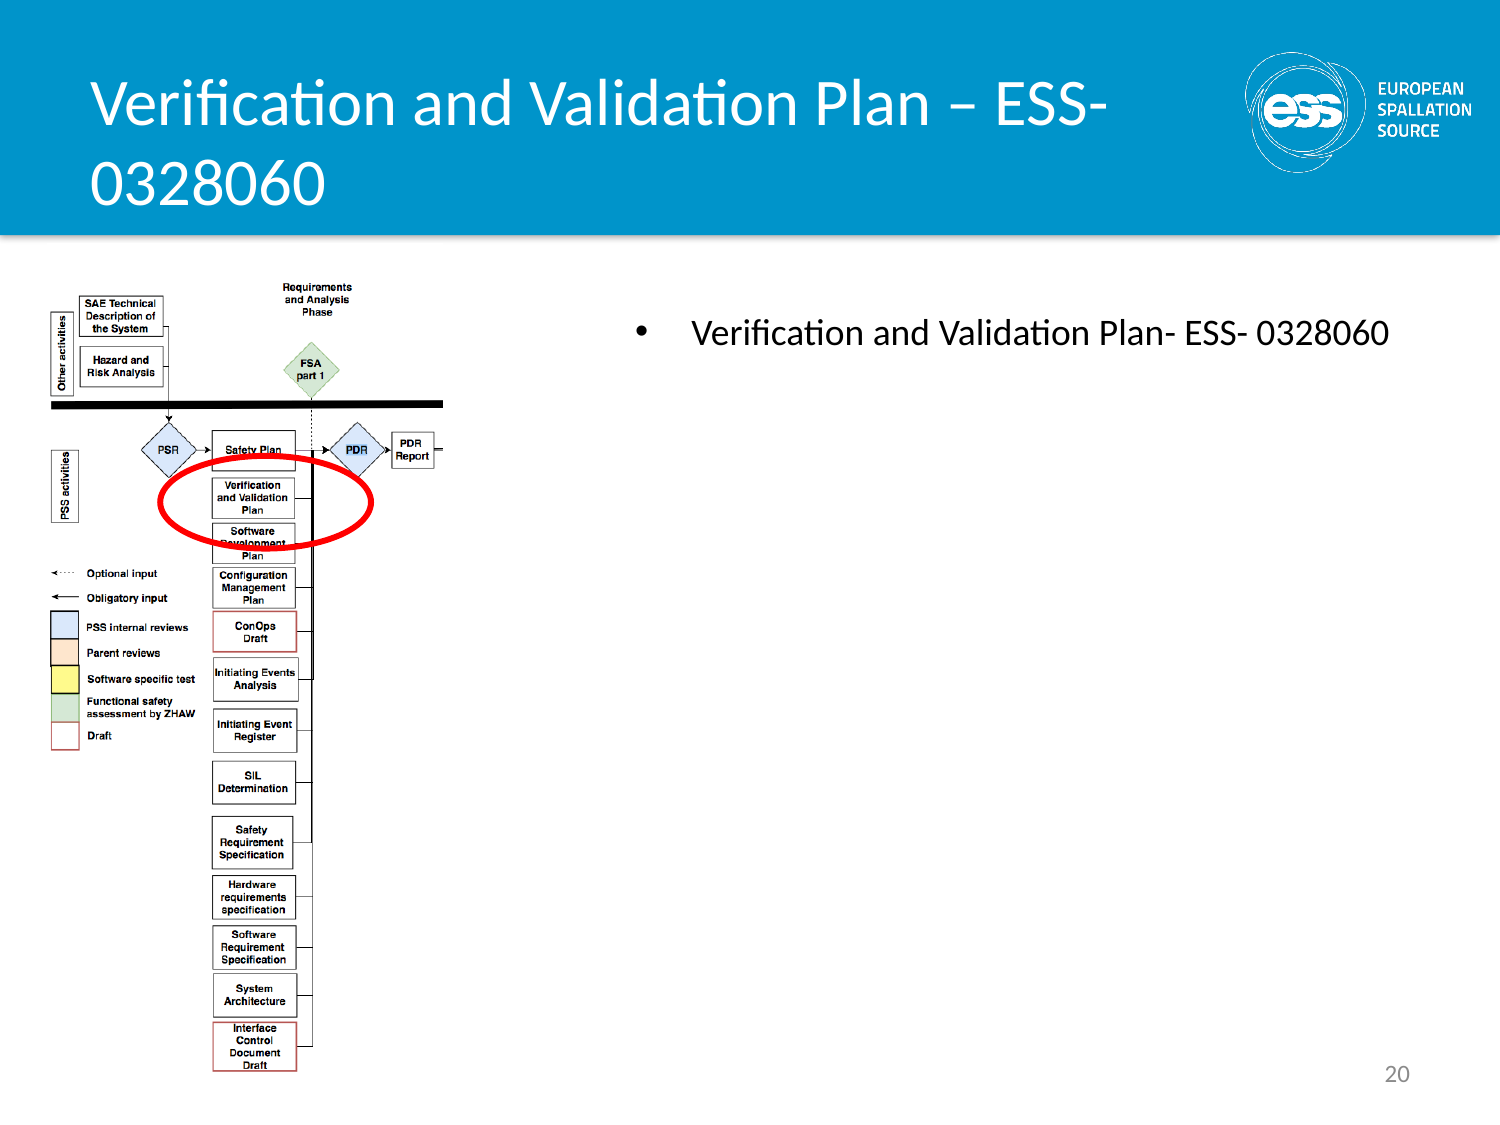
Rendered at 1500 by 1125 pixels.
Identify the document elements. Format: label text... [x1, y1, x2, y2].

picture [1409, 104, 1415, 115]
picture [46, 243, 444, 1118]
picture [1379, 83, 1385, 94]
picture [1389, 104, 1393, 115]
slide_number 20 [1074, 1042, 1425, 1103]
picture [1400, 83, 1407, 94]
picture [1422, 125, 1428, 134]
picture [1398, 109, 1406, 115]
picture [1264, 94, 1342, 127]
picture [1443, 86, 1450, 93]
picture [1432, 125, 1438, 136]
picture [1436, 104, 1444, 115]
title Verification and Validation Plan – ESS-0328060 [75, 45, 1247, 233]
list Verification and Validation Plan- ESS- 0328060 [620, 300, 1461, 799]
picture [1454, 83, 1458, 94]
picture [1418, 104, 1423, 115]
picture [1423, 83, 1430, 94]
